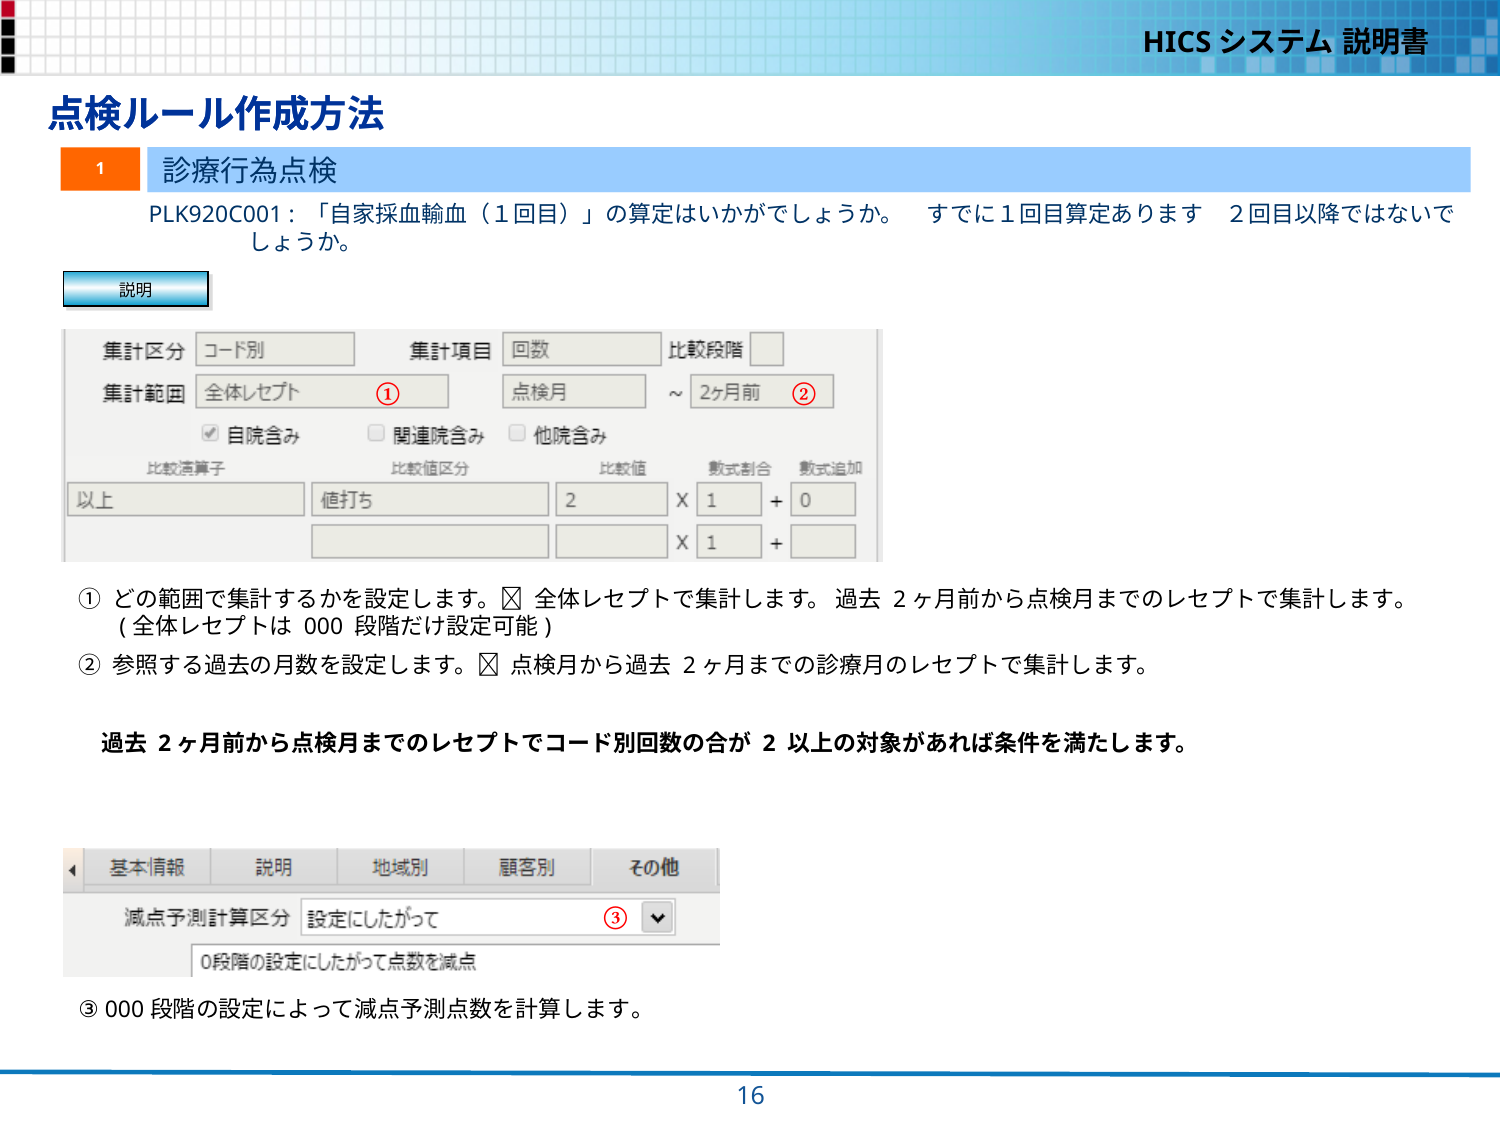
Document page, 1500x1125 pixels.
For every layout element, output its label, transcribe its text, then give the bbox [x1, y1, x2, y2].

text_box 説明 [63, 271, 208, 306]
text_box 診療行為点検 [147, 147, 1471, 192]
picture [61, 328, 883, 563]
text_box 1 [60, 147, 141, 191]
text_box ③ 000段階の設定によって減点予測点数を計算します。 [63, 986, 1402, 1030]
text_box PLK920C001 : 「自家採血輸血（１回目）」の算定はいかがでしょうか。 すでに１回目算定あります ２回目以降ではないでしょうか。 [133, 192, 1472, 263]
text_box 点検ルール作成 [32, 90, 1494, 153]
picture [0, 0, 1500, 76]
picture [63, 848, 721, 978]
text_box ① どの範囲で集計するかを設定します。 全体レセプトで集計します。 過去 2ヶ月前から点検月までのレセプトで集計します。 (全体レセプトは 000 段階だけ設定可能) ② 参照する過去の月数を設定します。 点検月から過去 2ヶ月までの診療月のレセプトで集計します。 過去 2ヶ月前から点検月までのレセプトでコード別回数の合が 2 以上の対象があれば条件を満たします。 [63, 576, 1439, 764]
